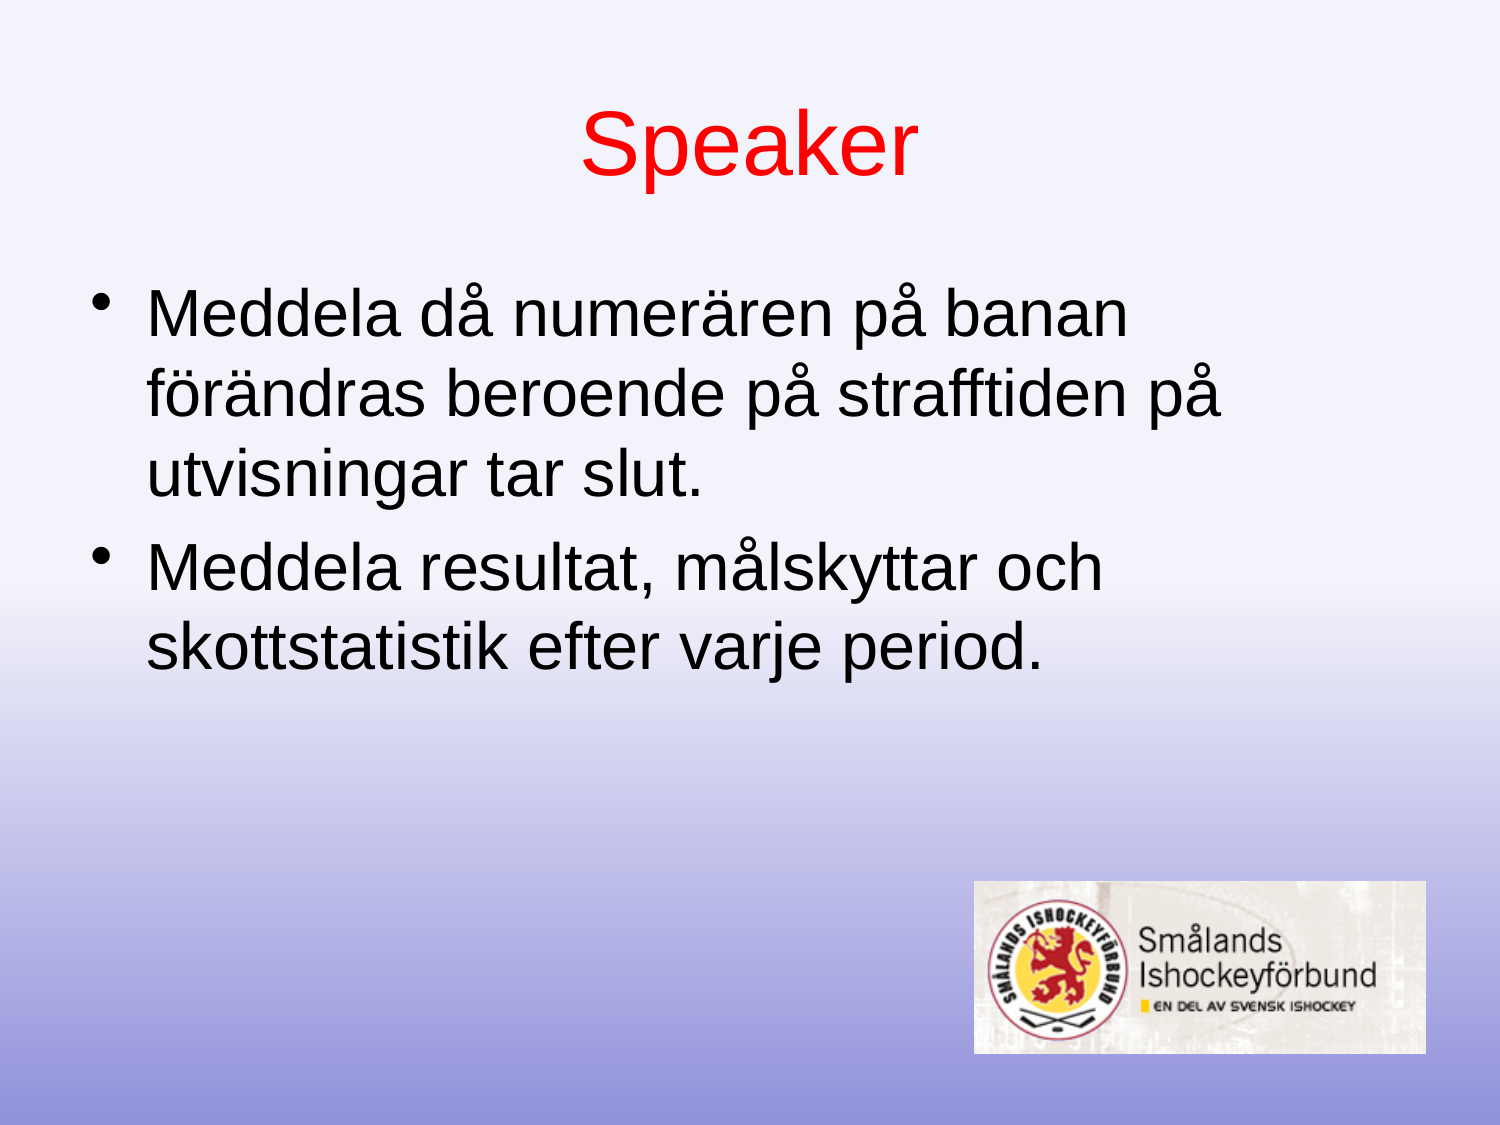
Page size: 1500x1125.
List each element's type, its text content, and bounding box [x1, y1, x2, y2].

picture [974, 881, 1427, 1054]
list Meddela då numerären på banan förändras beroende på strafftiden på utvisningar tar slut. Meddela resultat, målskyttar och skottstatistik efter varje period. [74, 262, 1426, 1006]
title Speaker [74, 44, 1426, 233]
